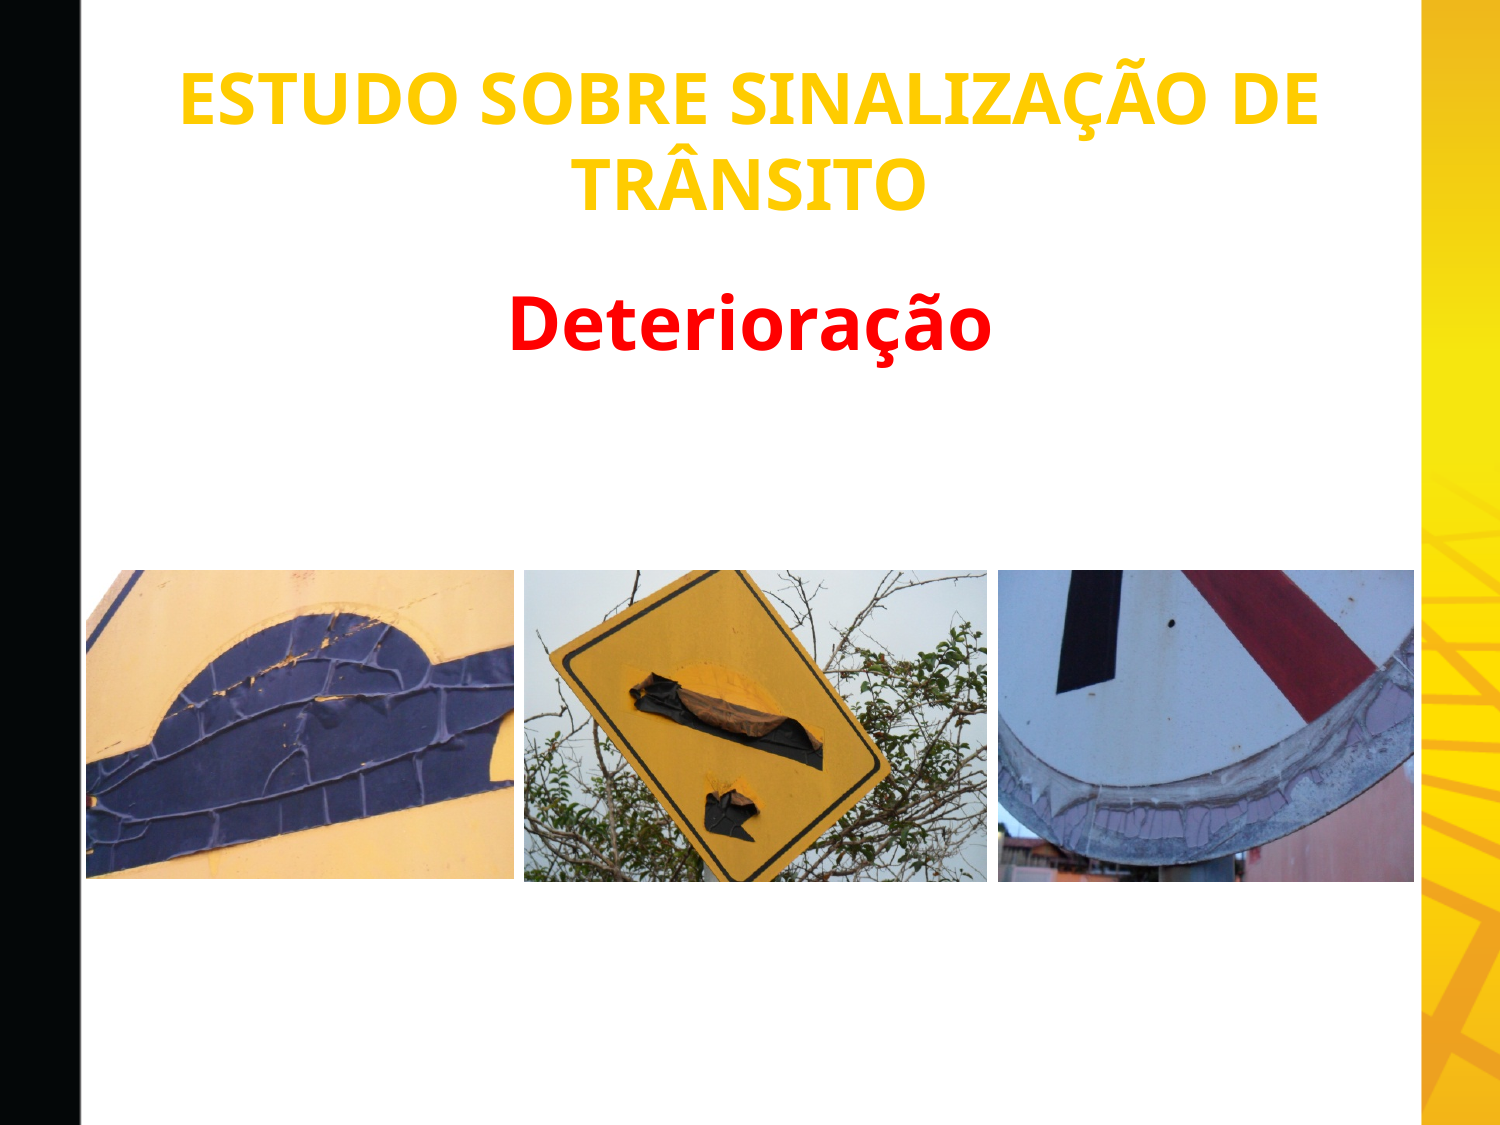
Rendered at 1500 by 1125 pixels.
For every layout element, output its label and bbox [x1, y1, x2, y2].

picture [86, 570, 514, 879]
picture [524, 570, 987, 883]
text_box [0, 0, 1500, 1125]
picture [997, 570, 1414, 883]
